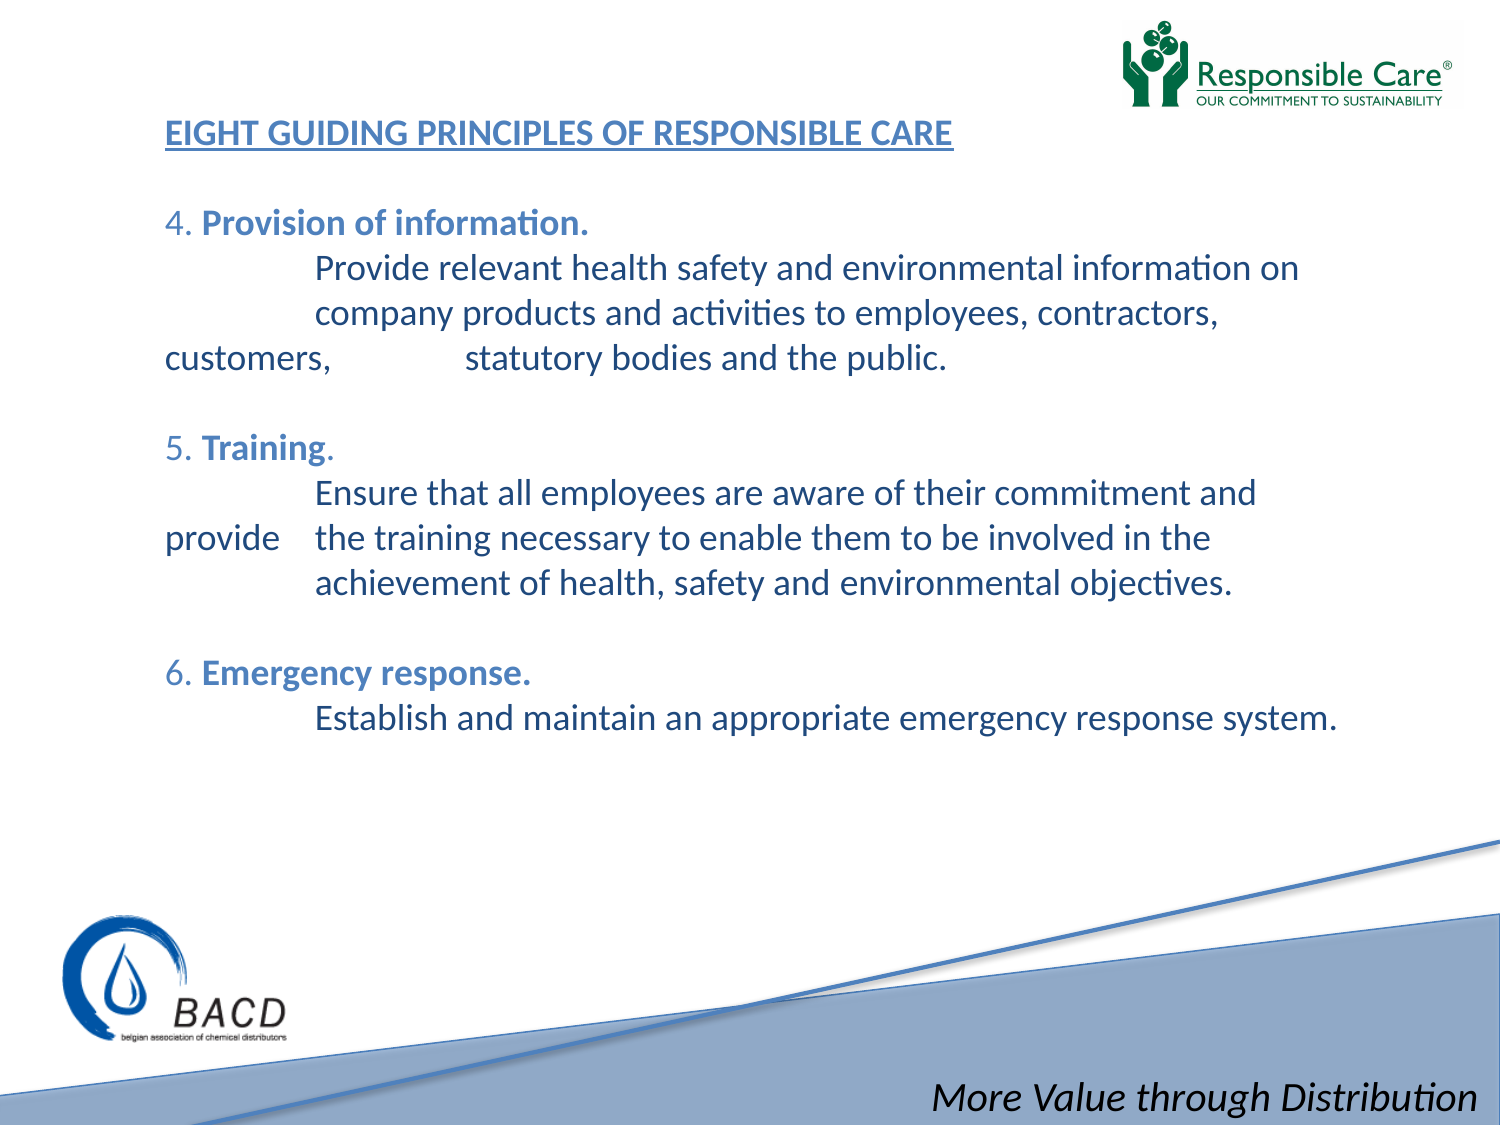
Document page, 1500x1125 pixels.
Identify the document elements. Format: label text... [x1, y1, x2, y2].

text_box [0, 1072, 183, 1125]
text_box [188, 841, 1500, 1125]
picture [61, 915, 288, 1043]
text_box EIGHT GUIDING PRINCIPLES OF RESPONSIBLE CARE 4. Provision of information. Provide relevant health safety and environmental information on company products and activities to employees, contractors, customers, statutory bodies and the public. 5. Training. Ensure that all employees are aware of their commitment and provide the training necessary to enable them to be involved in the achievement of health, safety and environmental objectives. 6. Emergency response. Establish and maintain an appropriate emergency response system. [150, 55, 1360, 913]
chart [255, 508, 1236, 916]
picture [1122, 20, 1464, 109]
